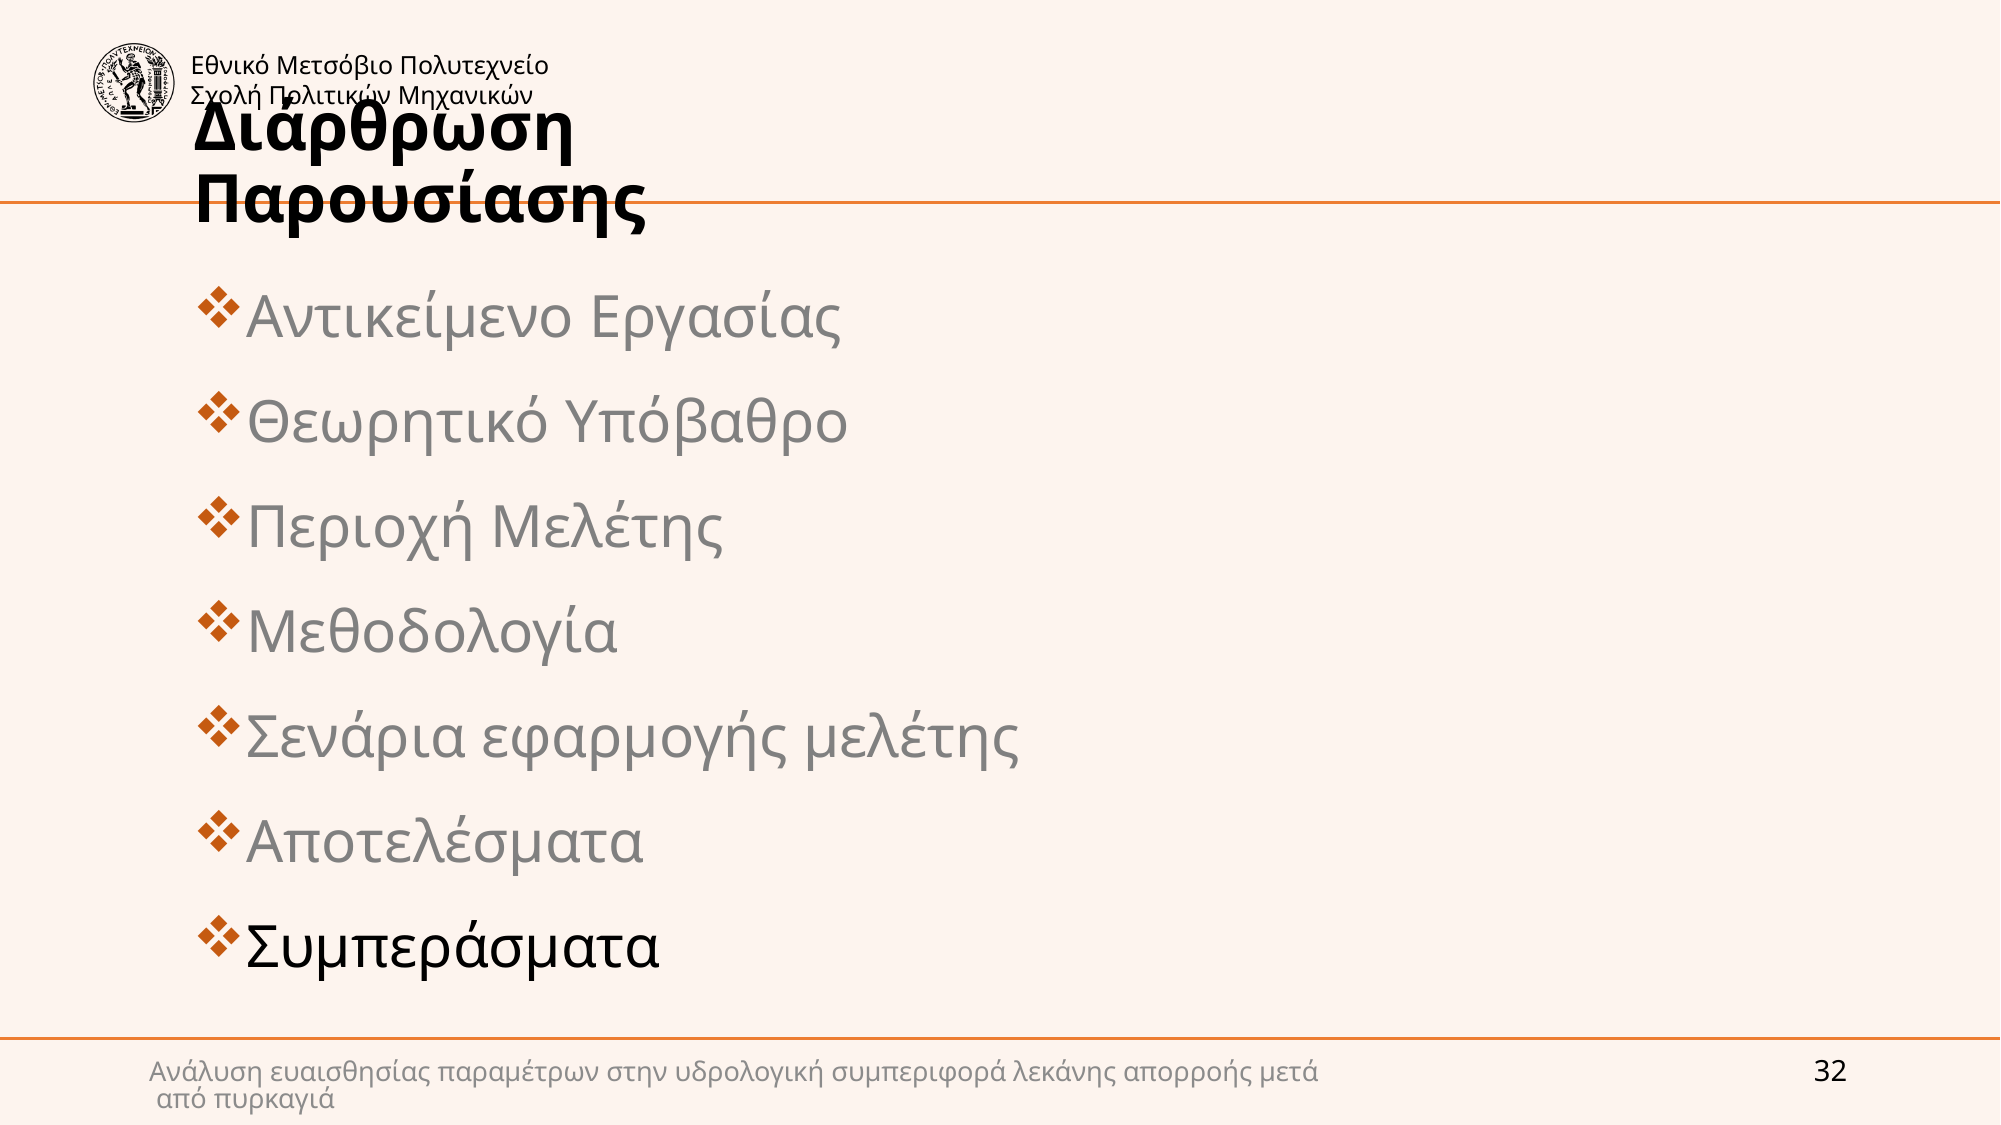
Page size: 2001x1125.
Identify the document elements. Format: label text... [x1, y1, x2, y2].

footer Ανάλυση ευαισθησίας παραμέτρων στην υδρολογική συμπεριφορά λεκάνης απορροής μετά από πυρκαγιά [134, 1042, 1338, 1103]
picture [92, 42, 176, 123]
text_box Διάρθρωση Παρουσίασης [178, 93, 940, 237]
slide_number 32 [1412, 1042, 1863, 1103]
text_box Αντικείμενο Εργασίας Θεωρητικό Υπόβαθρο Περιοχή Μελέτης Μεθοδολογία Σενάρια εφαρμογής μελέτης Αποτελέσματα Συμπεράσματα [178, 236, 1725, 1032]
